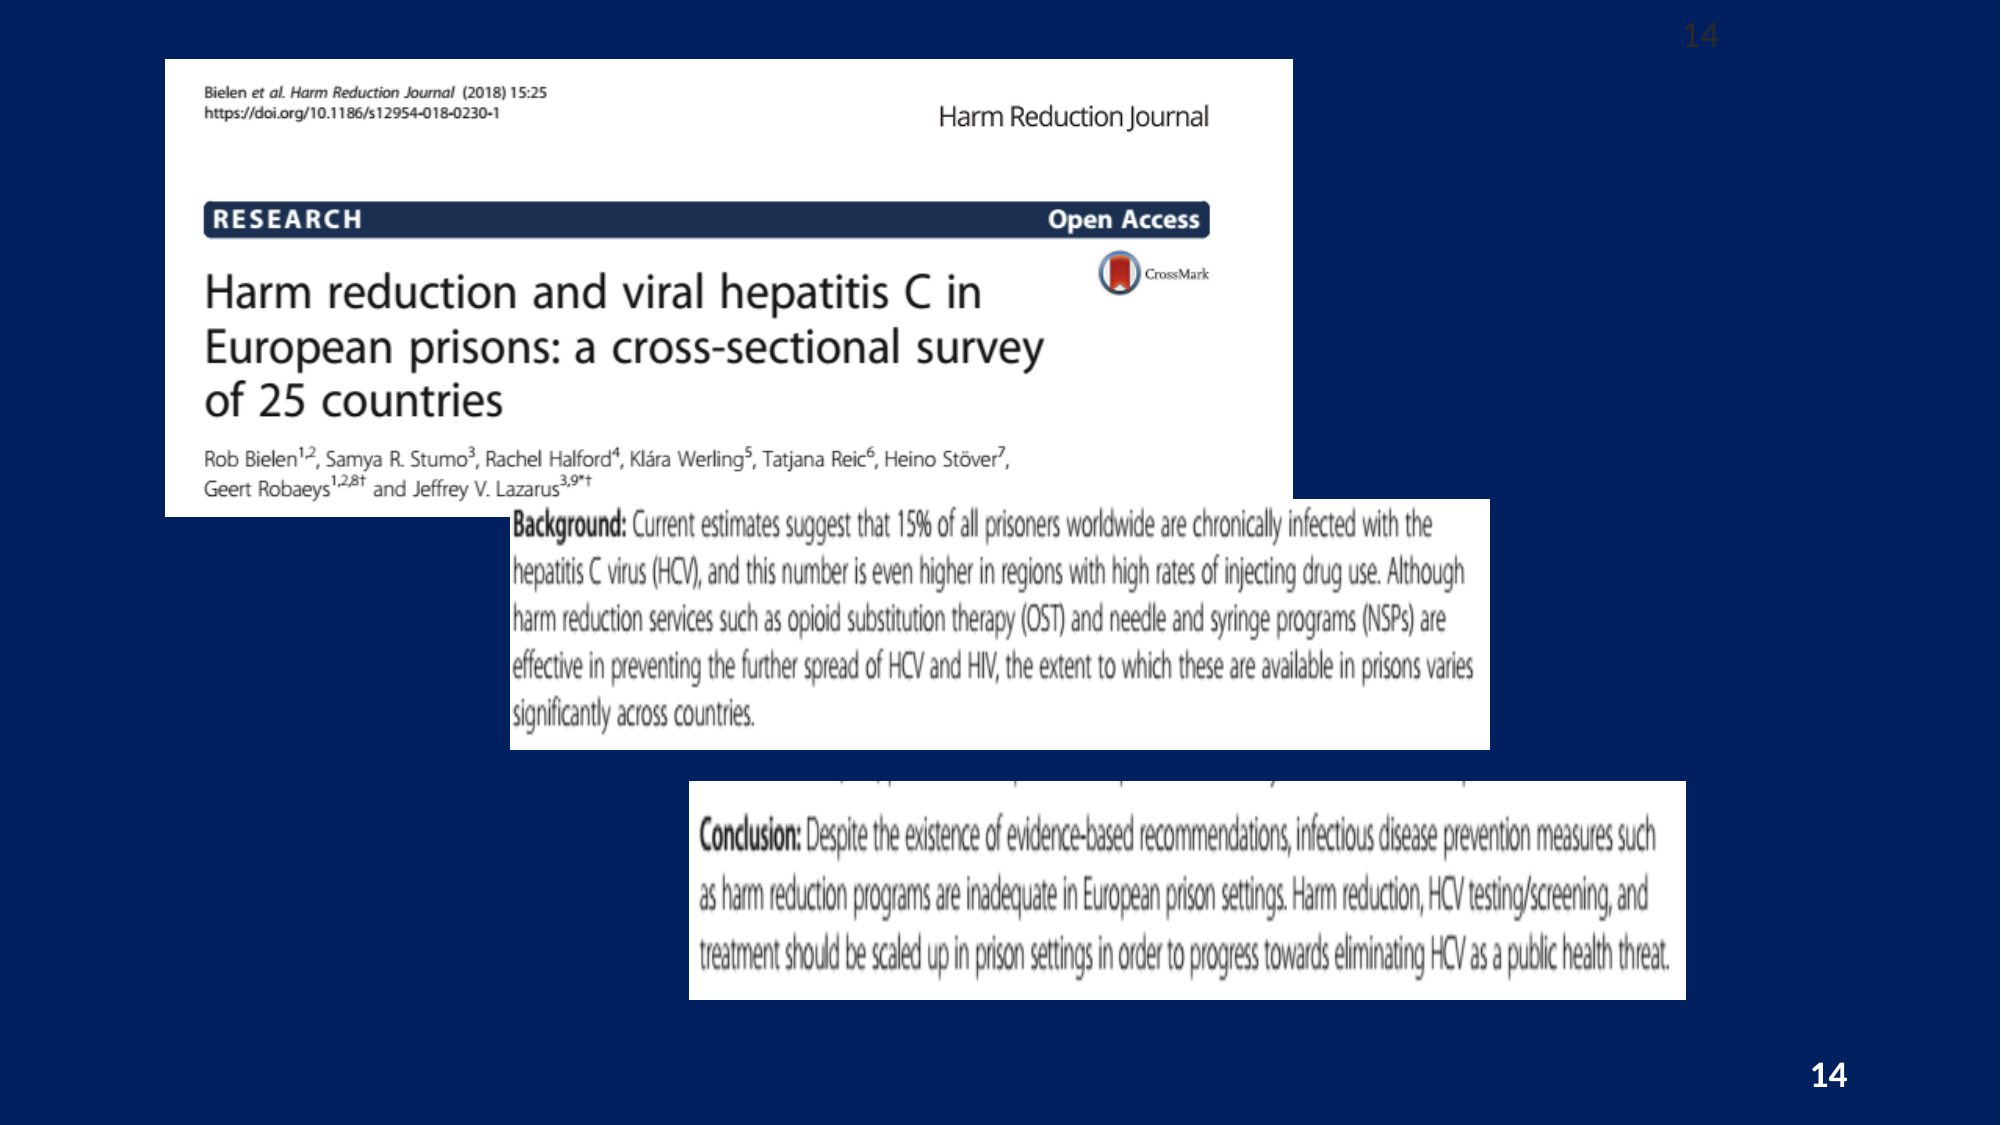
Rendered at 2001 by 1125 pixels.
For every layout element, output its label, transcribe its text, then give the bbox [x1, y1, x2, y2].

text_box 14 [1412, 1042, 1863, 1103]
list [165, 59, 1293, 517]
picture [510, 499, 1490, 751]
picture [689, 781, 1686, 1000]
slide_number 14 [1666, 3, 1900, 57]
